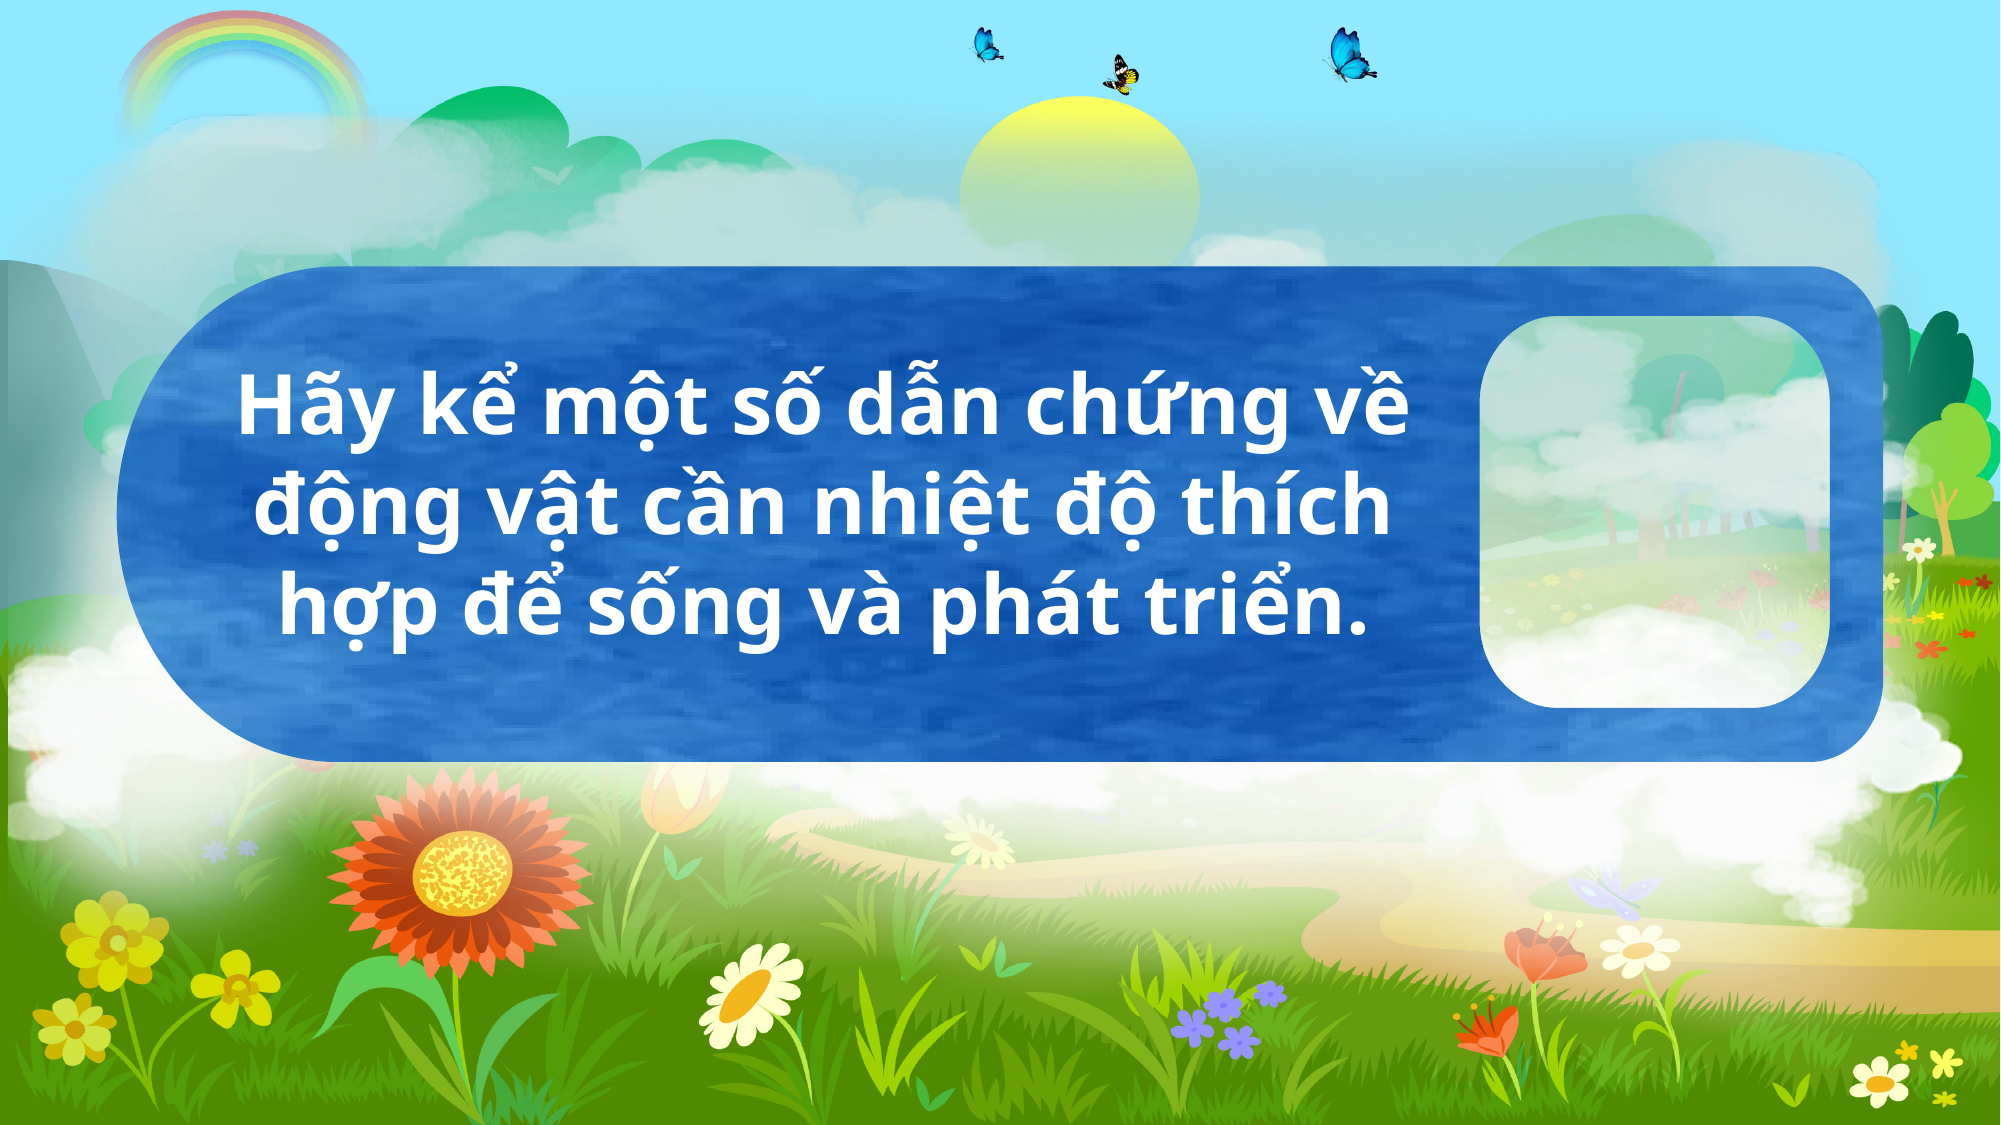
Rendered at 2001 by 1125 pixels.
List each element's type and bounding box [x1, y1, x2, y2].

picture [0, 0, 2001, 1125]
text_box [116, 266, 1884, 763]
